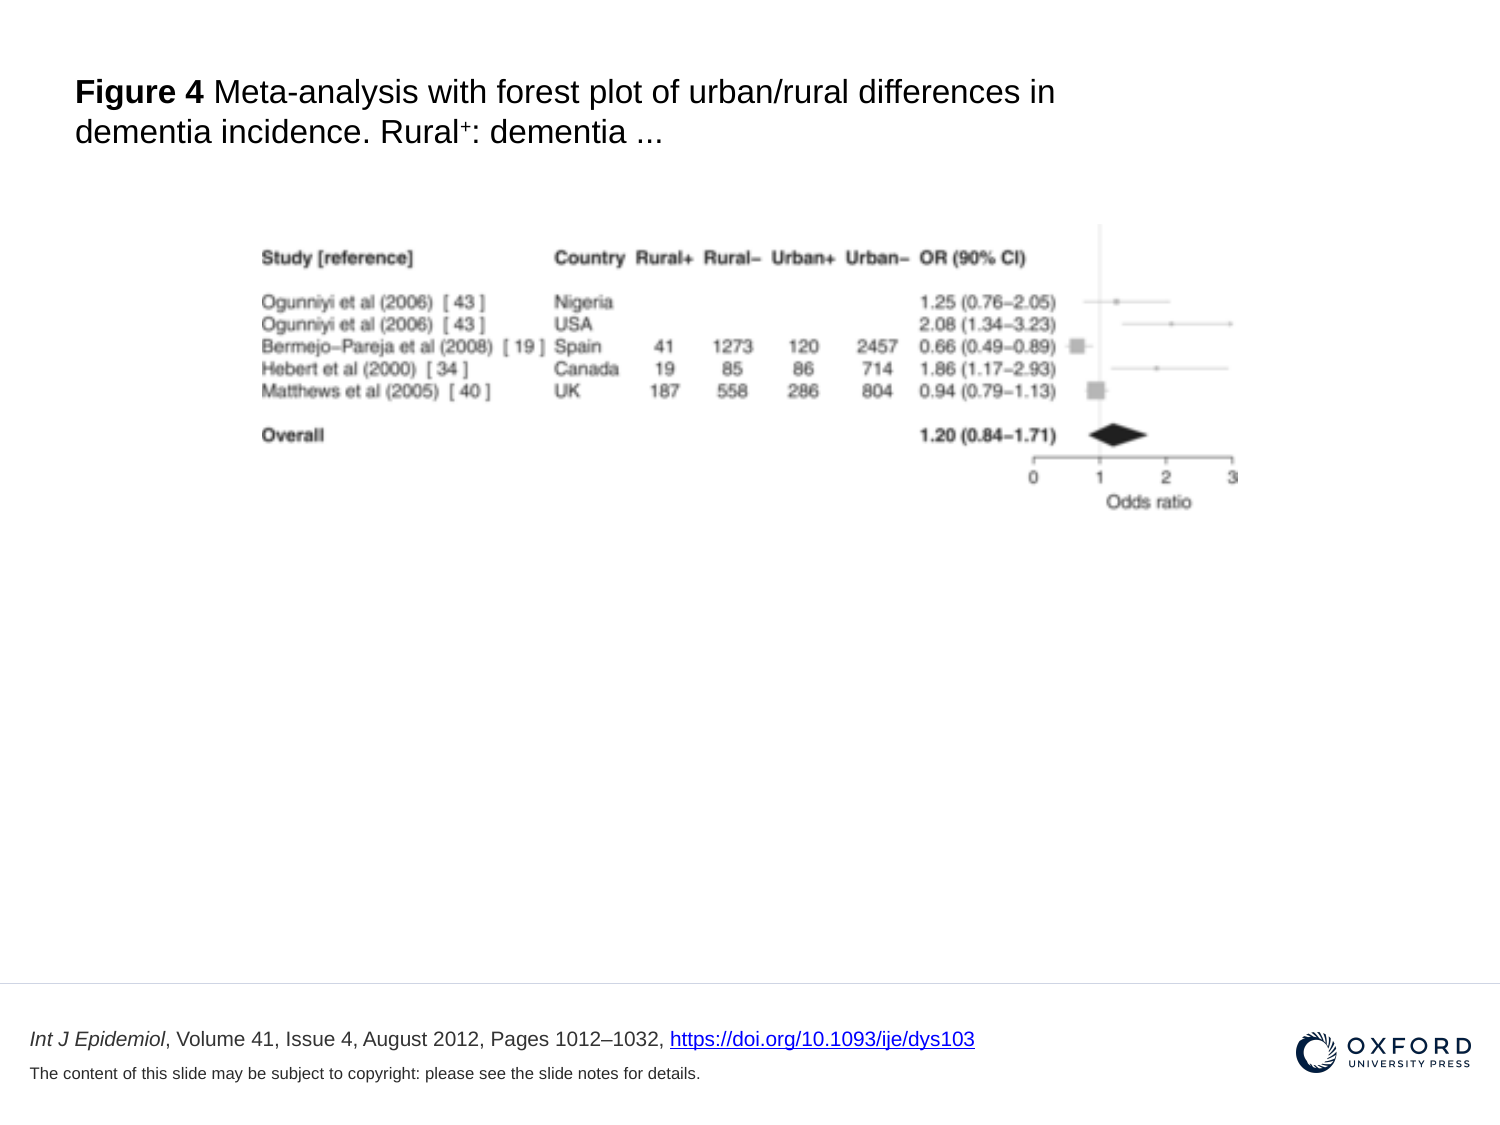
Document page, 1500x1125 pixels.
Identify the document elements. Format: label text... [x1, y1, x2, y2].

title Figure 4 Meta-analysis with forest plot of urban/rural differences in dementia incidence. Rural+: dementia ... [75, 69, 1078, 171]
picture [1296, 1032, 1471, 1073]
picture [262, 224, 1238, 513]
footer Int J Epidemiol, Volume 41, Issue 4, August 2012, Pages 1012–1032, https://doi.org/10.1093/ije/dys103 The content of this slide may be subject to copyright: please see the slide notes for details. [0, 983, 1260, 1125]
